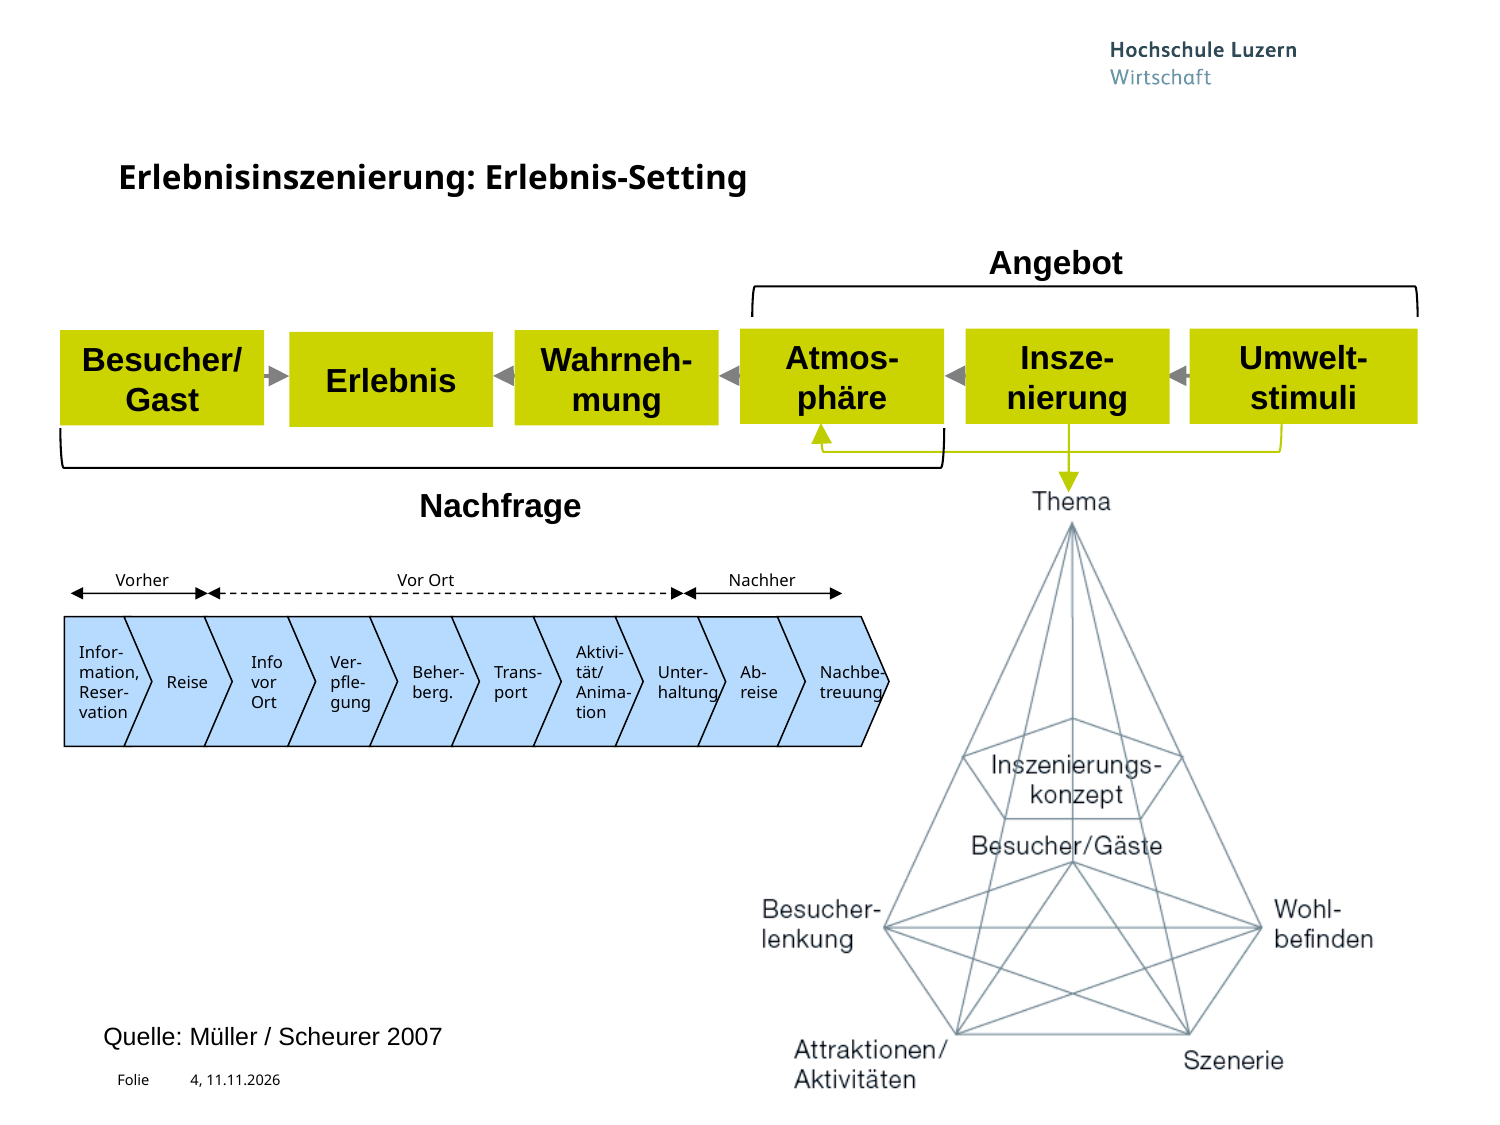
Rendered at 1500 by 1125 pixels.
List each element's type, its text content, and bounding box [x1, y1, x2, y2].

text_box Quelle: Müller / Scheurer 2007 [88, 1013, 491, 1058]
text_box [64, 562, 890, 747]
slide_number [178, 1058, 1478, 1125]
picture [754, 533, 1384, 1095]
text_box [59, 233, 1418, 533]
title Erlebnisinszenierung: Erlebnis-Setting [106, 113, 1447, 209]
